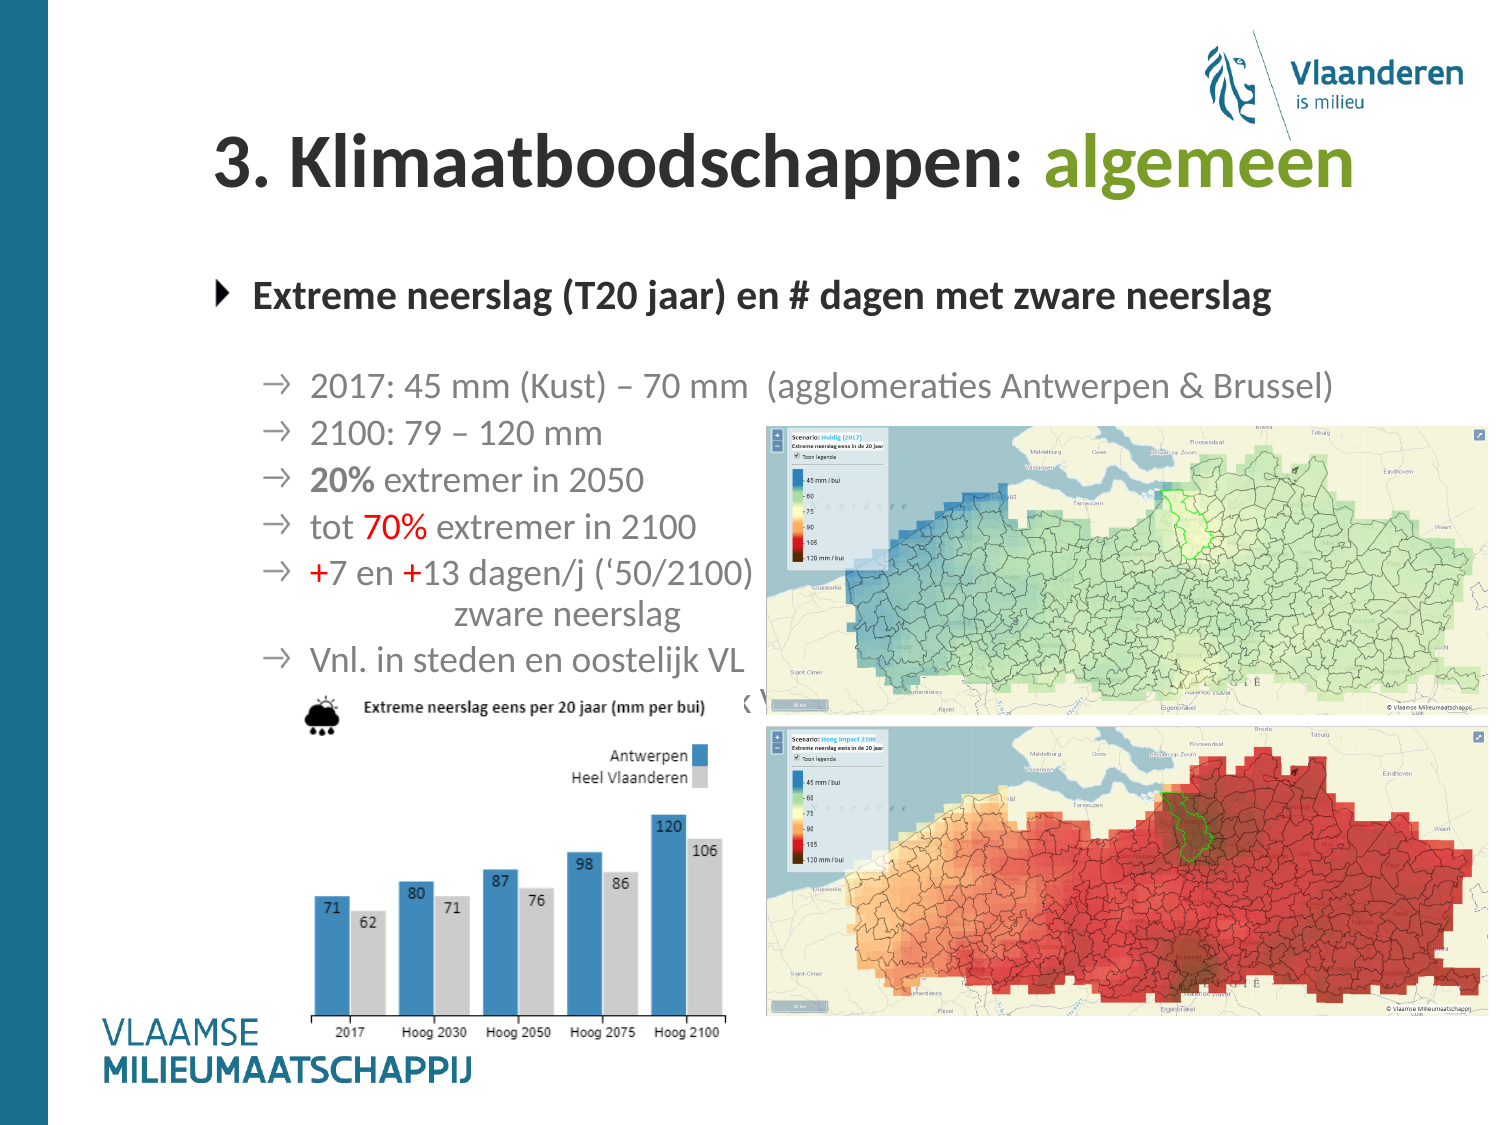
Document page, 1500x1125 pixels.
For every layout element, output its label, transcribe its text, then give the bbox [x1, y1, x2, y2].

picture [766, 726, 1489, 1016]
title 3. Klimaatboodschappen: algemeen [212, 124, 1430, 211]
picture [262, 514, 301, 535]
picture [766, 426, 1489, 715]
picture [102, 682, 745, 1083]
picture [262, 468, 301, 488]
list Extreme neerslag (T20 jaar) en # dagen met zware neerslag 2017: 45 mm (Kust) – 70 mm (agglomeraties Antwerpen & Brussel) 2100: 79 – 120 mm 20% extremer in 2050 tot 70% extremer in 2100 +7 en +13 dagen/j (‘50/2100) zware neerslag Vnl. in steden en oostelijk VL in steden en oostelijk VL [215, 273, 1432, 876]
picture [215, 279, 253, 307]
picture [262, 421, 301, 442]
picture [262, 561, 301, 582]
picture [262, 648, 301, 669]
picture [262, 374, 301, 395]
picture [1205, 30, 1464, 141]
